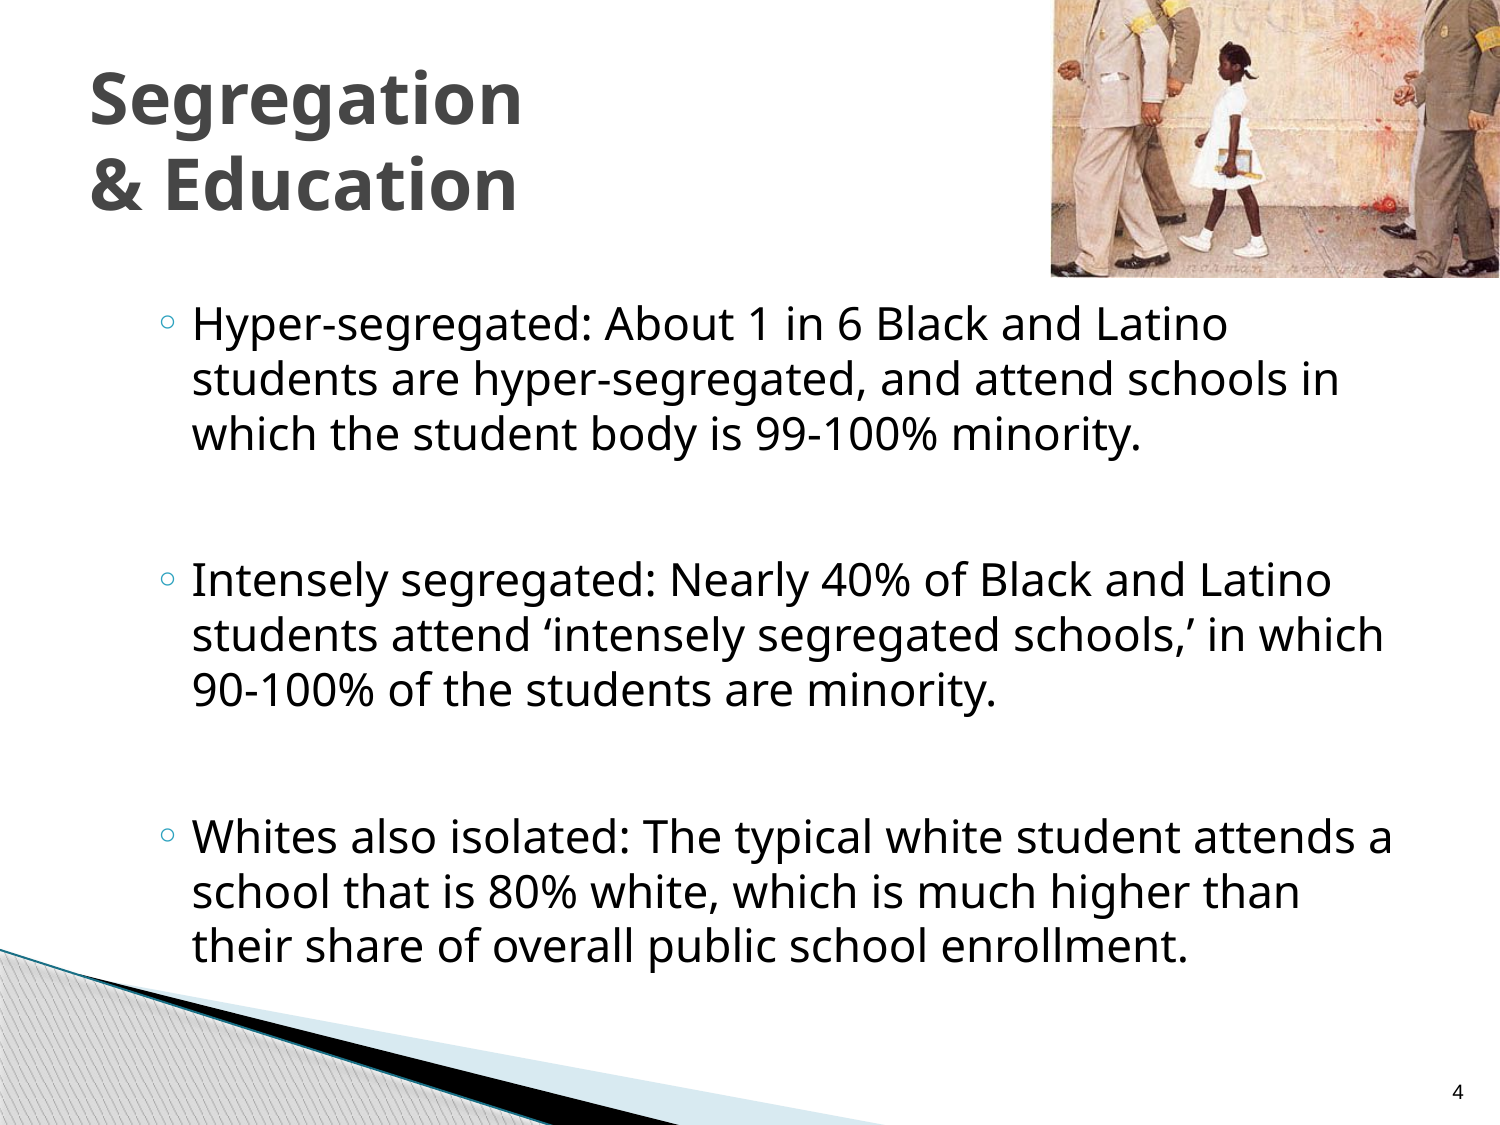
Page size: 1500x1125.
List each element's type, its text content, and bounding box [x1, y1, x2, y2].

slide_number 4 [1418, 1051, 1479, 1112]
picture [1049, 0, 1500, 278]
list Hyper-segregated: About 1 in 6 Black and Latino students are hyper-segregated, and attend schools in which the student body is 99-100% minority. Intensely segregated: Nearly 40% of Black and Latino students attend ‘intensely segregated schools,’ in which 90-100% of the students are minority. Whites also isolated: The typical white student attends a school that is 80% white, which is much higher than their share of overall public school enrollment. [75, 287, 1425, 1030]
title Segregation & Education [75, 45, 1043, 233]
